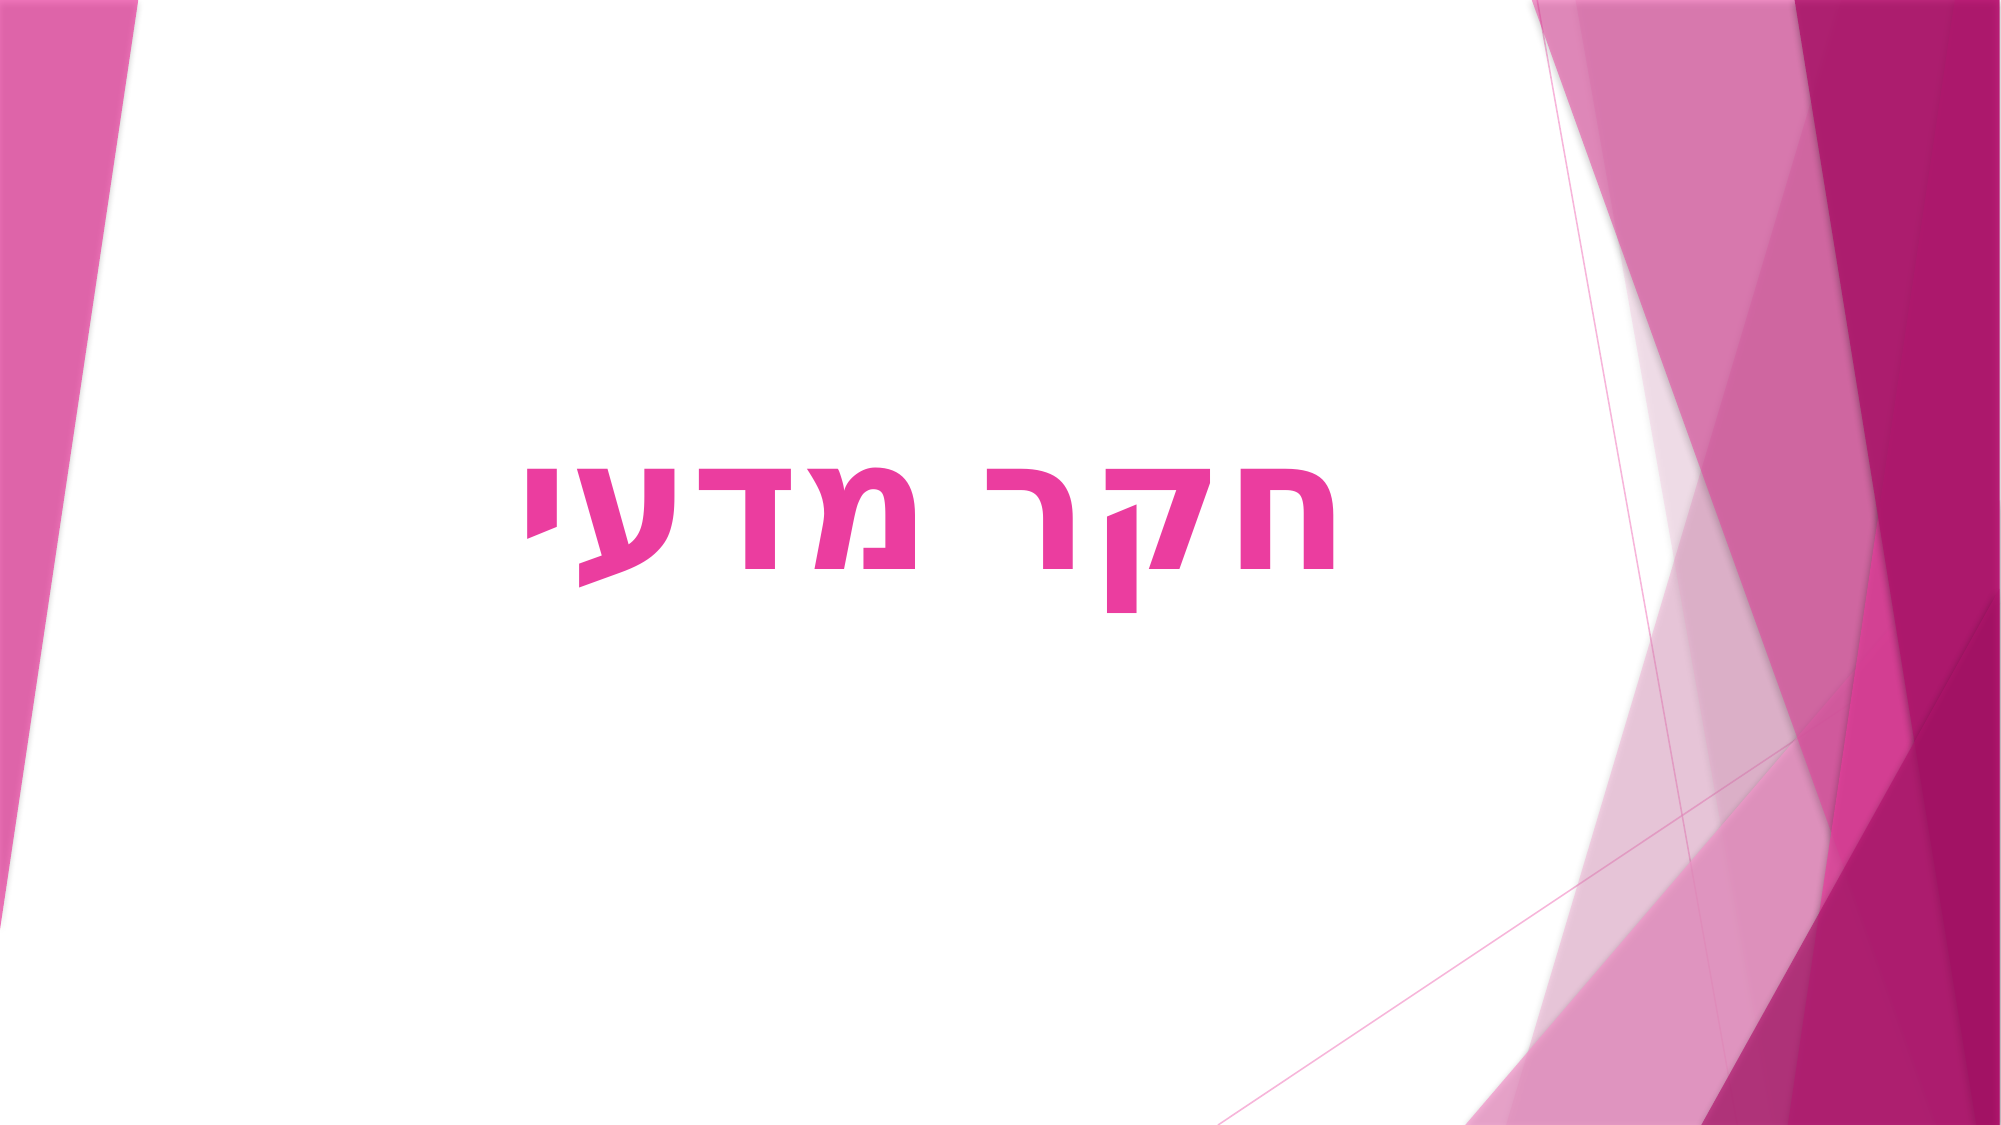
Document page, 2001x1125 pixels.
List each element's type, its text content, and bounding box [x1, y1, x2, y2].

title חקר מדעי [150, 343, 1717, 614]
